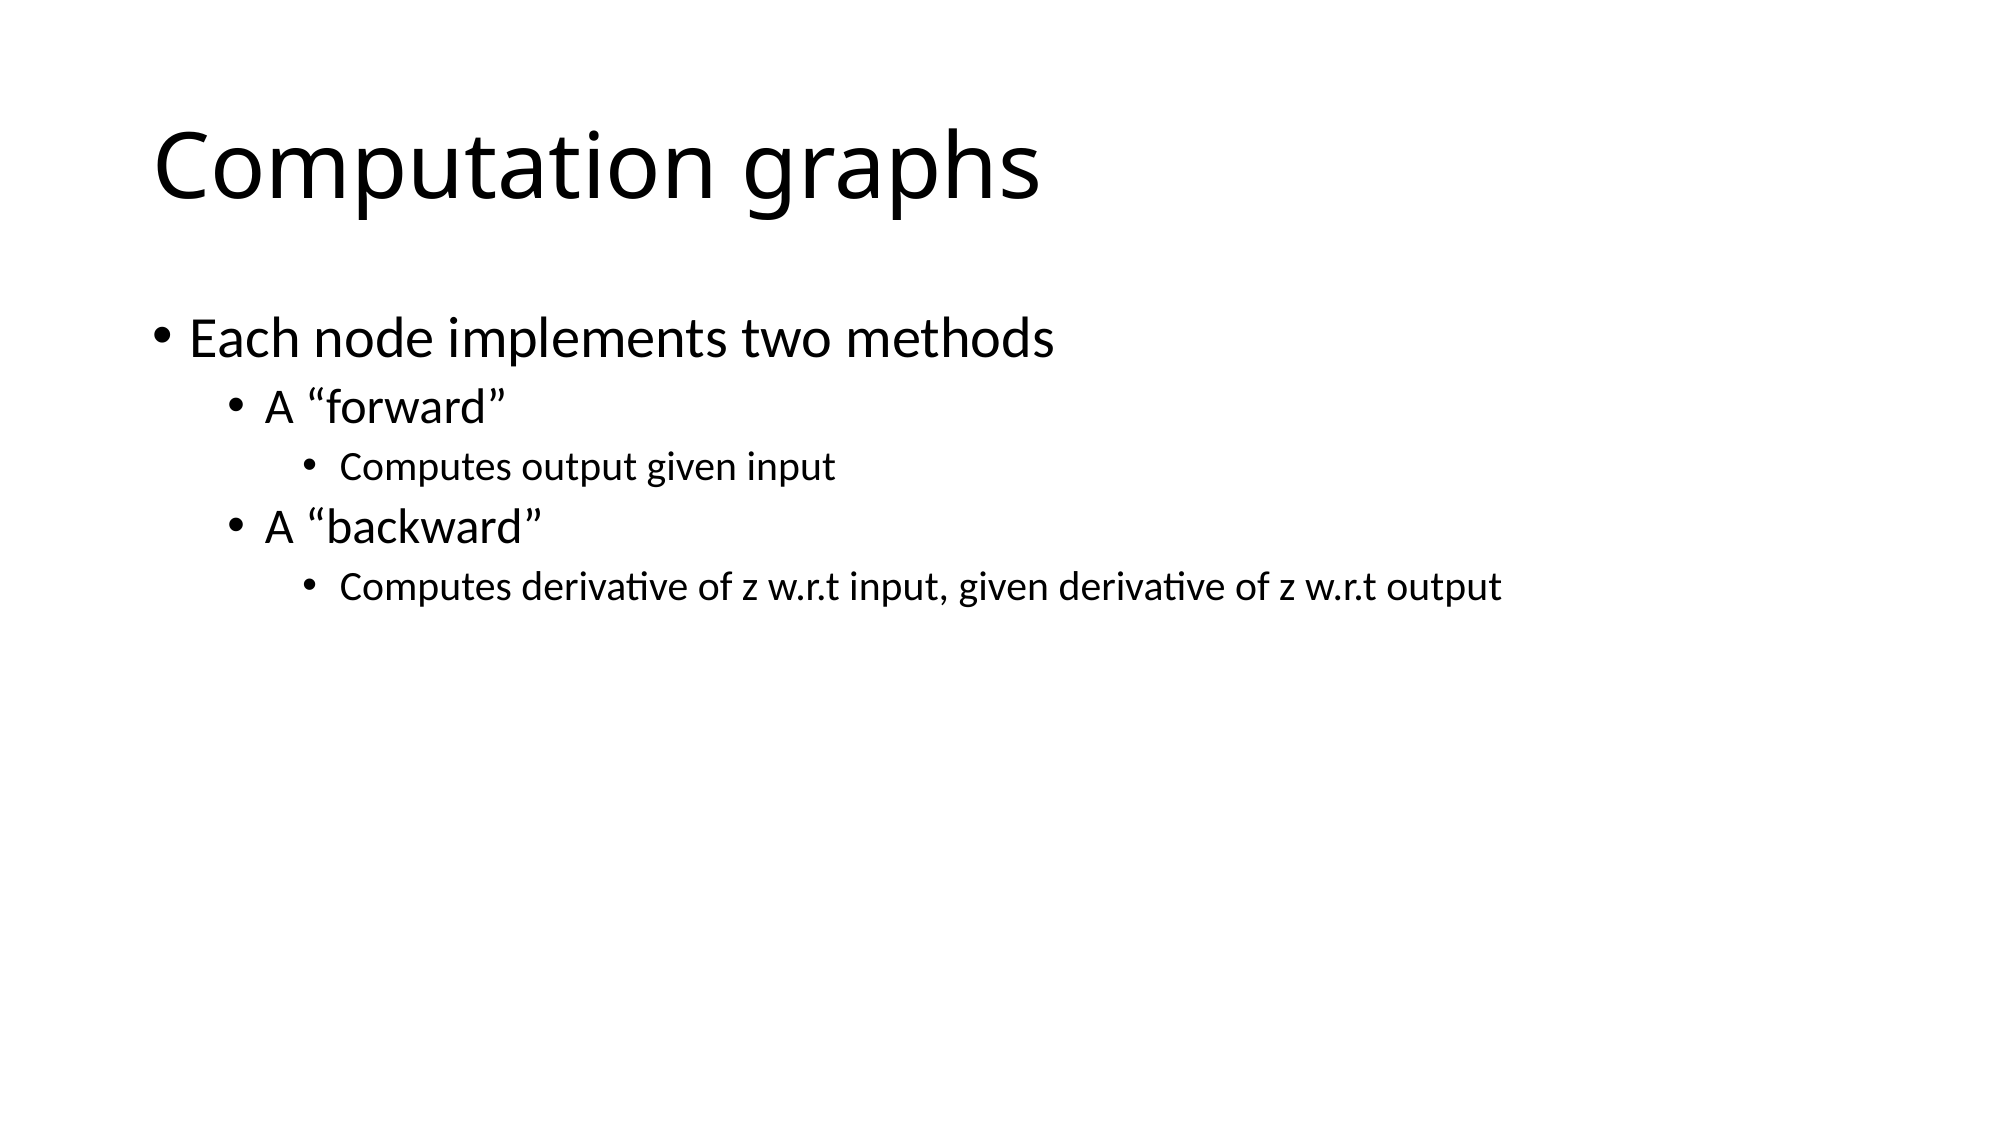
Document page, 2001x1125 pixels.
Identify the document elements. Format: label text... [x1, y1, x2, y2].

title Computation graphs [137, 59, 1863, 278]
list Each node implements two methods A “forward” Computes output given input A “backward” Computes derivative of z w.r.t input, given derivative of z w.r.t output [137, 299, 1863, 1014]
